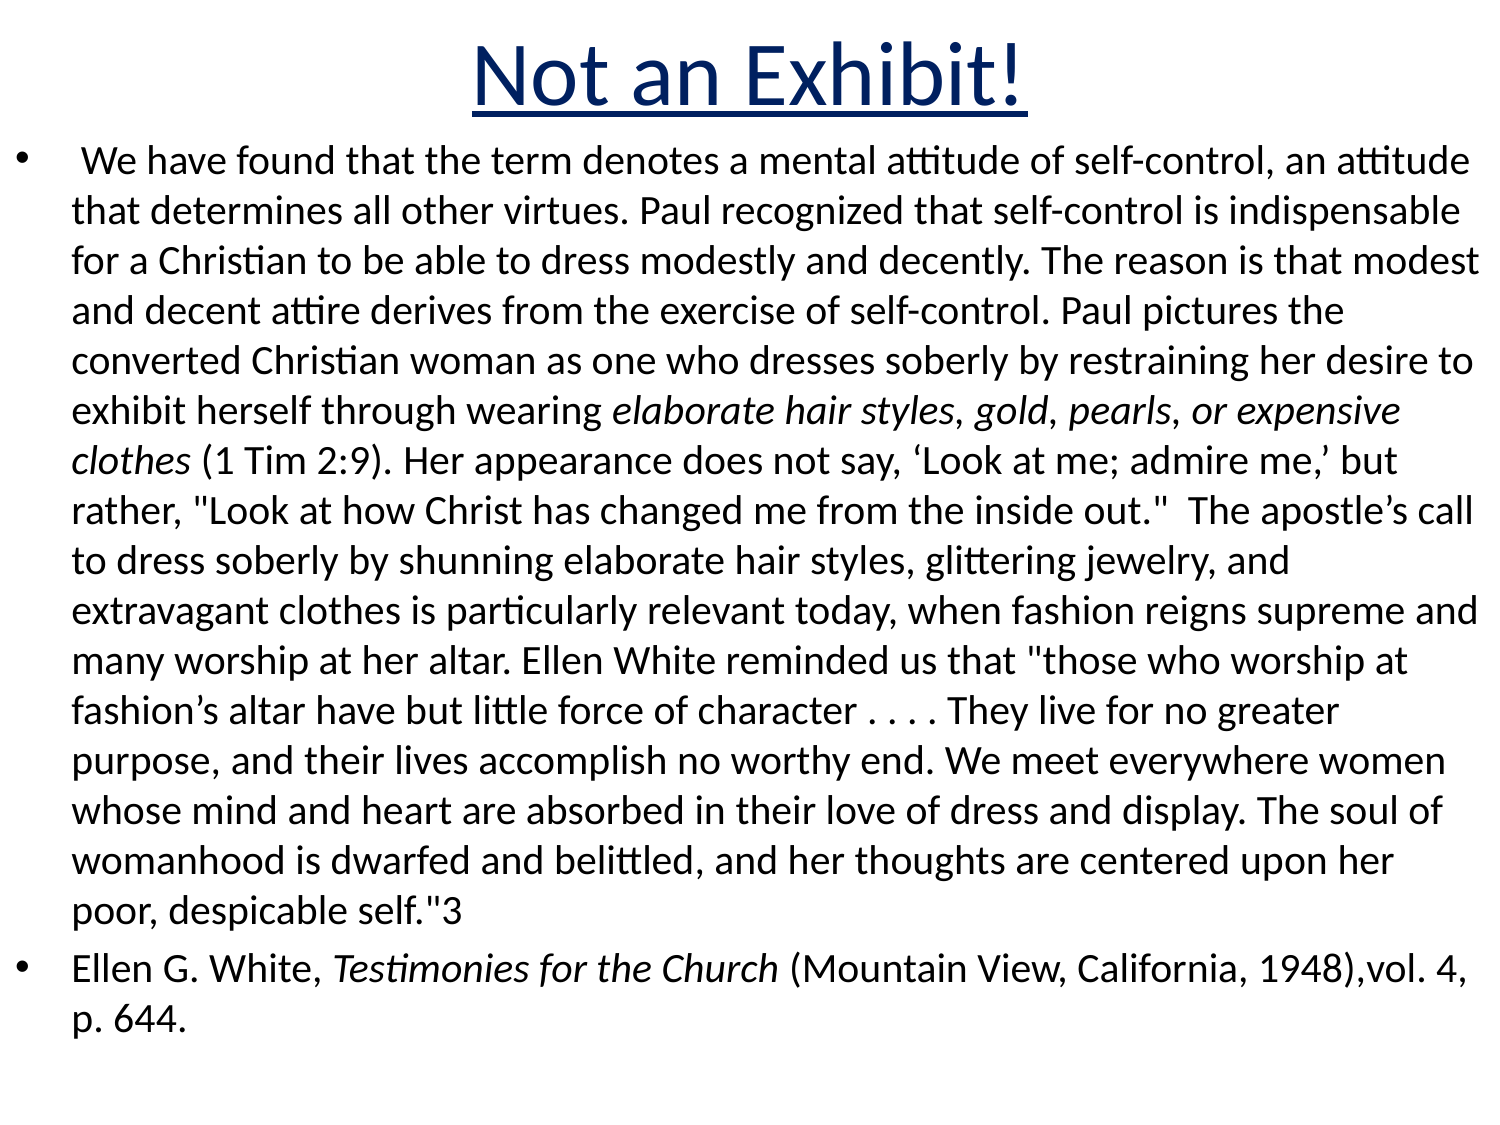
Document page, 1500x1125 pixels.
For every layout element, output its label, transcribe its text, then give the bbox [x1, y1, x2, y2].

list We have found that the term denotes a mental attitude of self-control, an attitude that determines all other virtues. Paul recognized that self-control is indispensable for a Christian to be able to dress modestly and decently. The reason is that modest and decent attire derives from the exercise of self-control. Paul pictures the converted Christian woman as one who dresses soberly by restraining her desire to exhibit herself through wearing elaborate hair styles, gold, pearls, or expensive clothes (1 Tim 2:9). Her appearance does not say, ‘Look at me; admire me,’ but rather, "Look at how Christ has changed me from the inside out." The apostle’s call to dress soberly by shunning elaborate hair styles, glittering jewelry, and extravagant clothes is particularly relevant today, when fashion reigns supreme and many worship at her altar. Ellen White reminded us that "those who worship at fashion’s altar have but little force of character . . . . They live for no greater purpose, and their lives accomplish no worthy end. We meet everywhere women whose mind and heart are absorbed in their love of dress and display. The soul of womanhood is dwarfed and belittled, and her thoughts are centered upon her poor, despicable self."3 Ellen G. White, Testimonies for the Church (Mountain View, California, 1948),vol. 4, p. 644. [0, 125, 1500, 1125]
title Not an Exhibit! [75, 0, 1425, 125]
